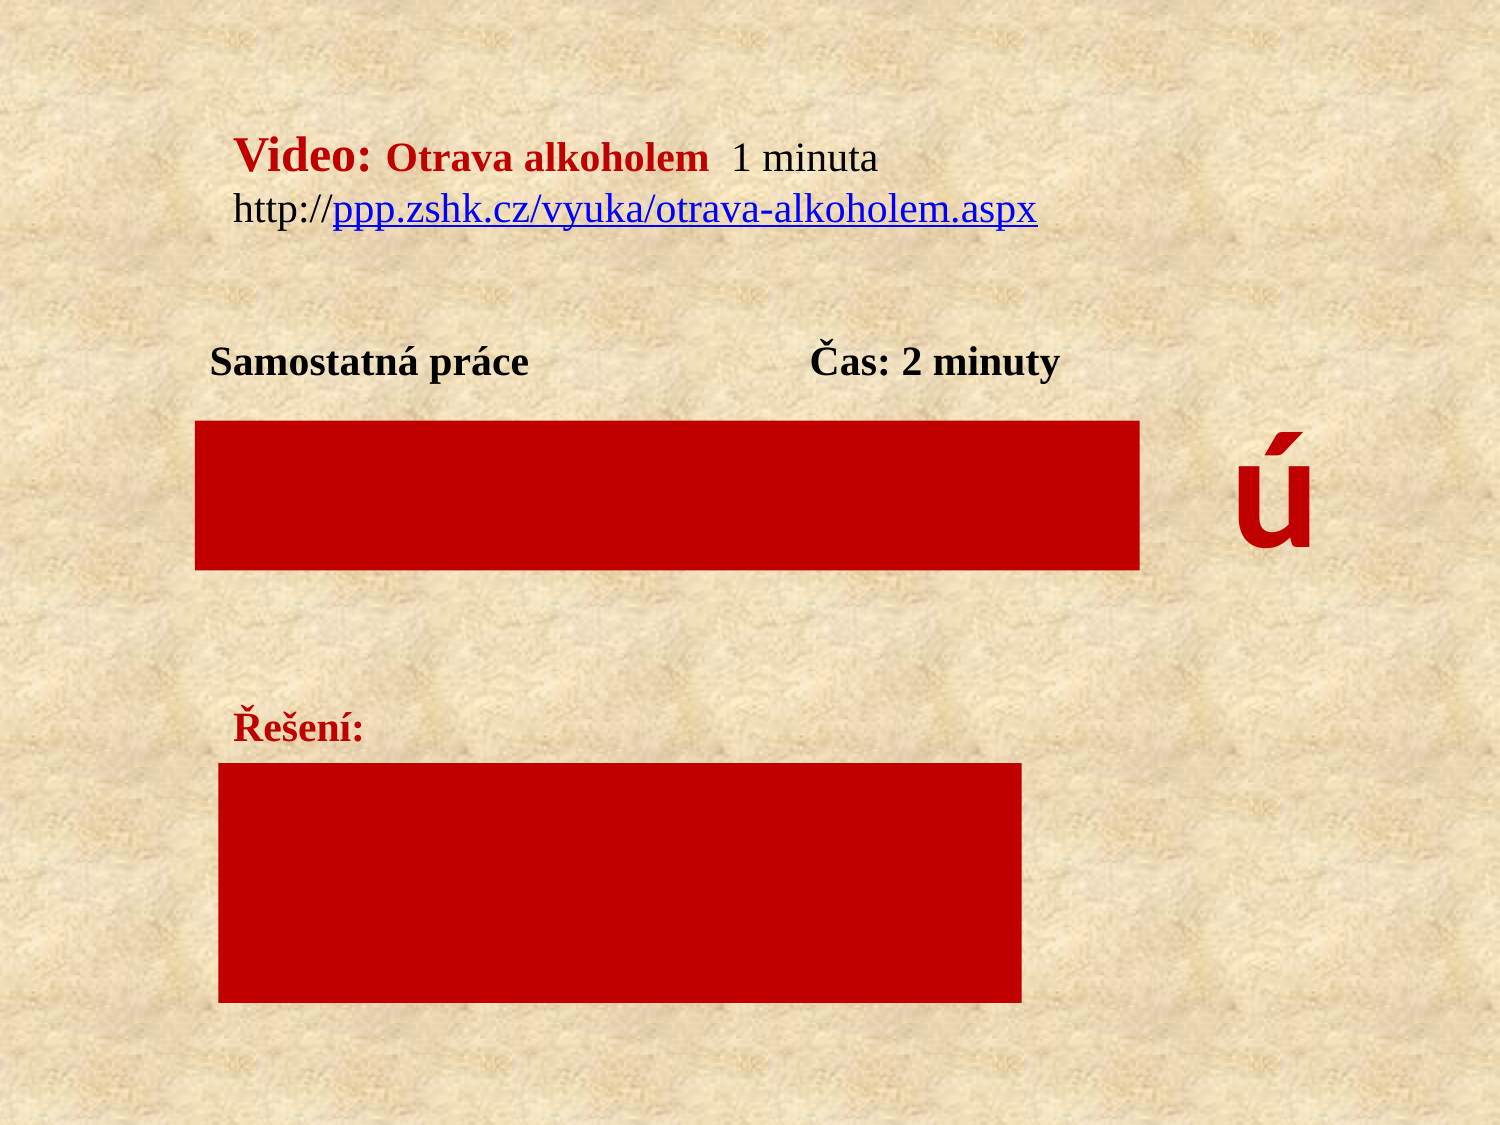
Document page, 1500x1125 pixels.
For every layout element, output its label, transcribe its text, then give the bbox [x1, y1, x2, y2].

picture [0, 0, 1500, 1125]
text_box Video: Otrava alkoholem 1 minuta http://ppp.zshk.cz/vyuka/otrava-alkoholem.aspx [218, 113, 1223, 239]
text_box Samostatná práce Čas: 2 minuty [194, 326, 1140, 392]
text_box ú [1163, 373, 1388, 589]
text_box [218, 763, 1022, 1003]
text_box [194, 420, 1140, 571]
text_box Řešení: [218, 692, 420, 758]
